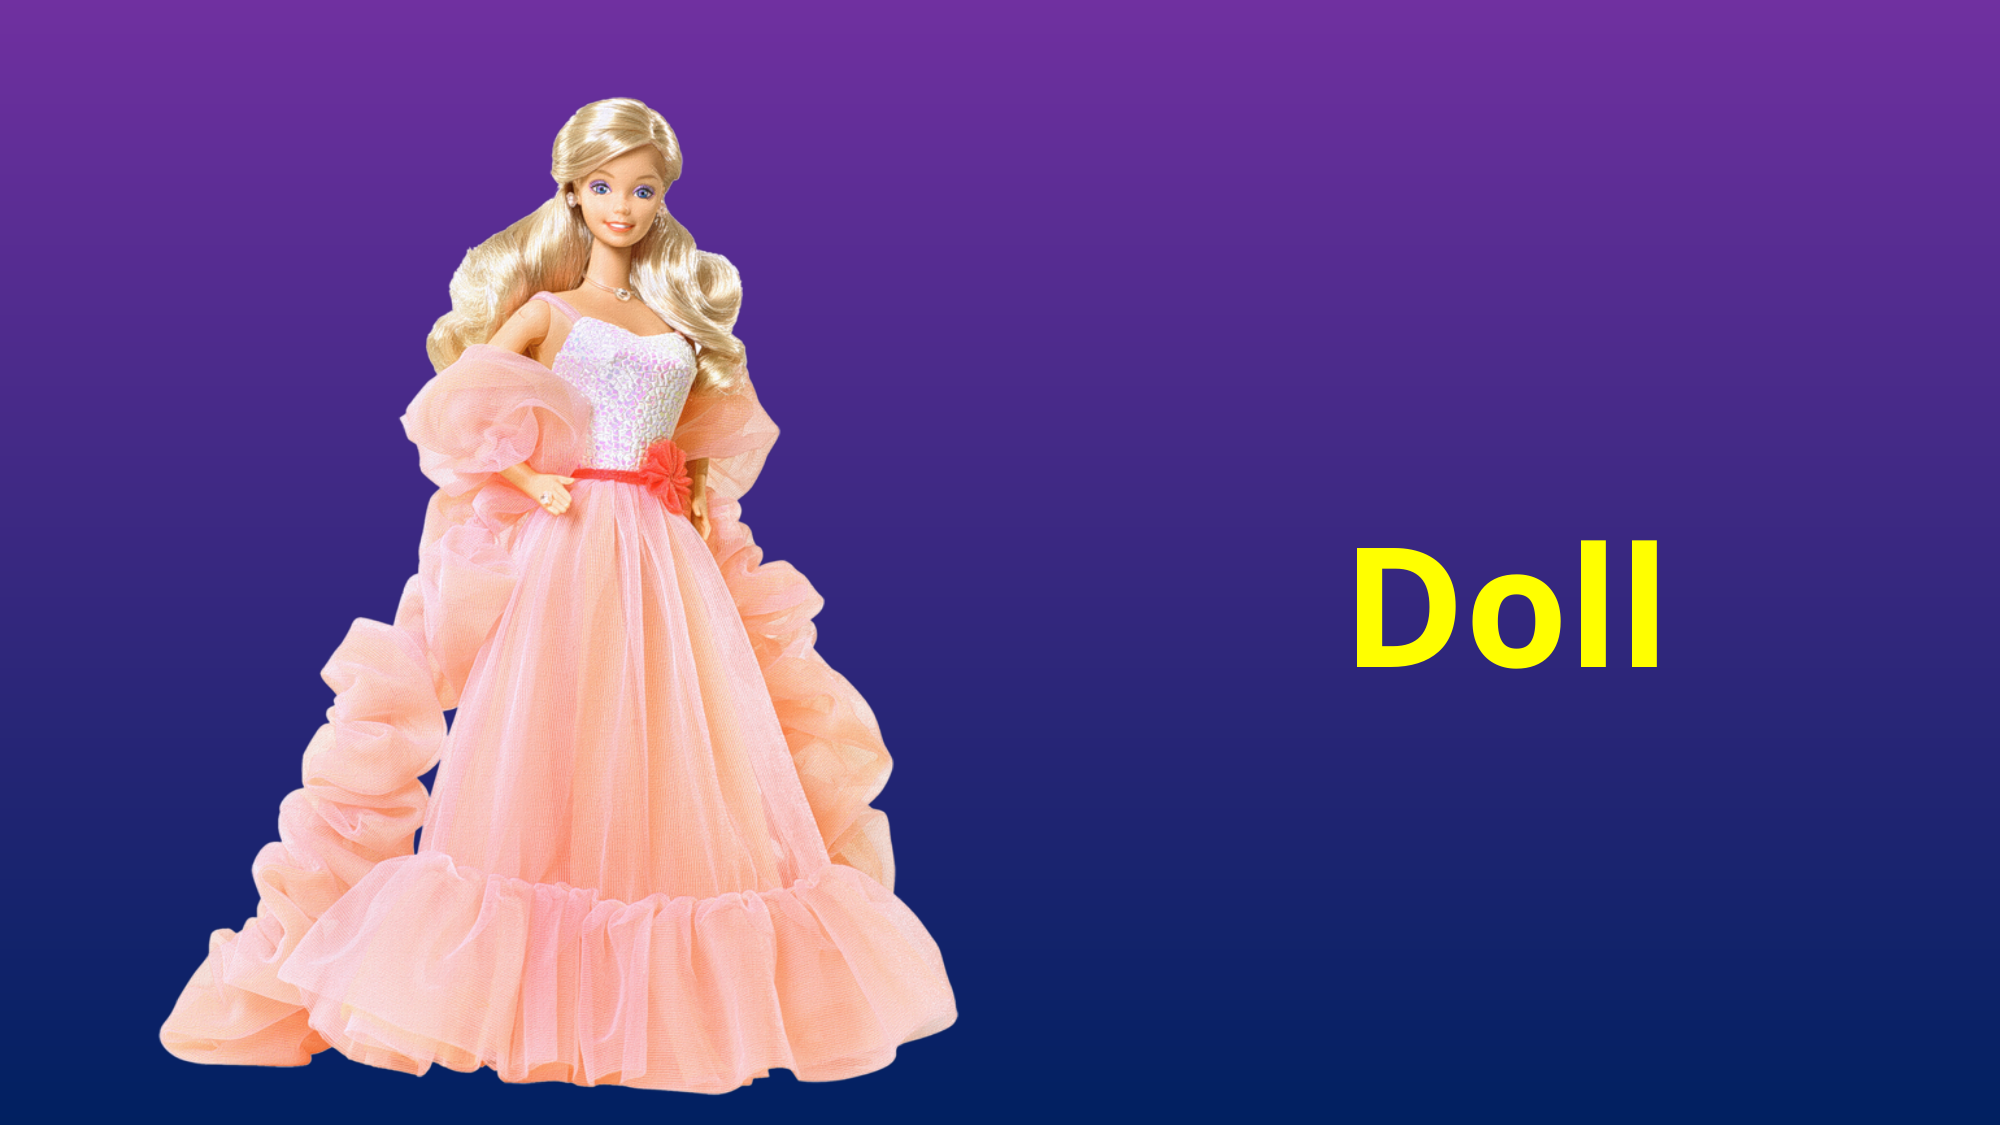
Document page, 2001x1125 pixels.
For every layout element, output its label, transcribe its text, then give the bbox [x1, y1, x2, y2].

picture [91, 82, 1130, 1121]
text_box Doll [1130, 493, 1942, 709]
